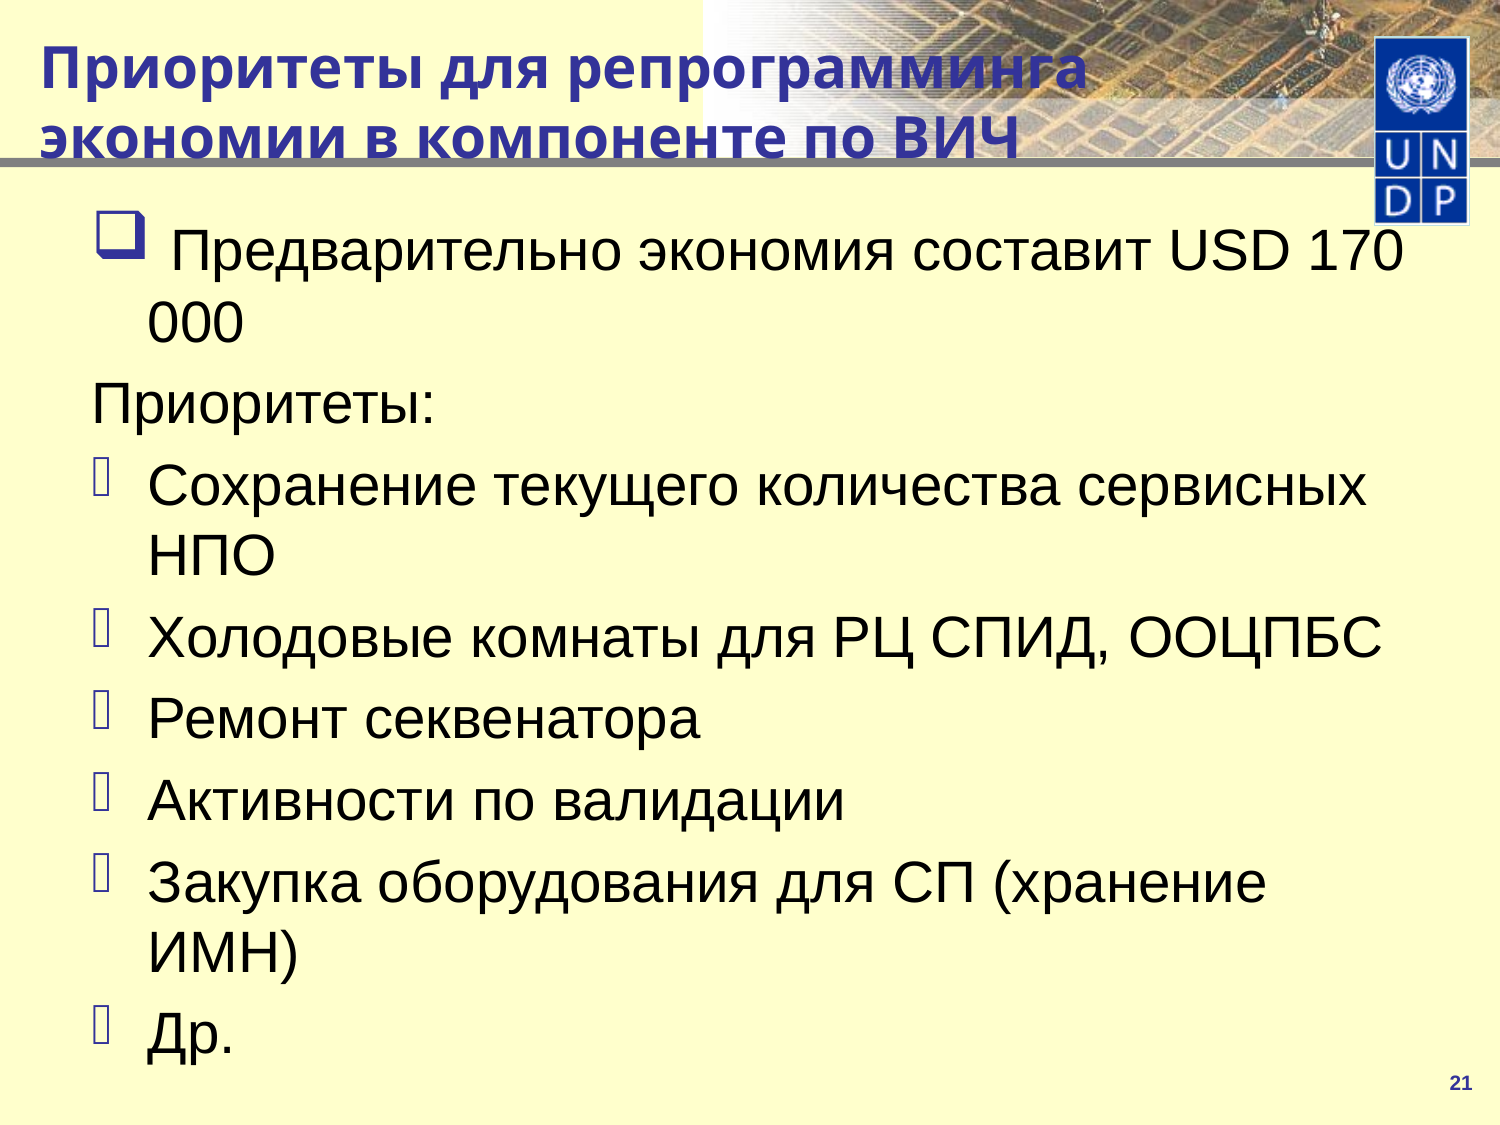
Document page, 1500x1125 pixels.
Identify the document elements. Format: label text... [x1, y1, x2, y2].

picture [703, 0, 1500, 157]
picture [1375, 38, 1469, 225]
list Предварительно экономия составит USD 170 000 Приоритеты: Сохранение текущего количества сервисных НПО Холодовые комнаты для РЦ СПИД, ООЦПБС Ремонт секвенатора Активности по валидации Закупка оборудования для СП (хранение ИМН) Др. [76, 196, 1426, 1103]
slide_number 21 [1137, 1062, 1488, 1103]
title Приоритеты для репрограмминга экономии в компоненте по ВИЧ [24, 49, 1301, 151]
